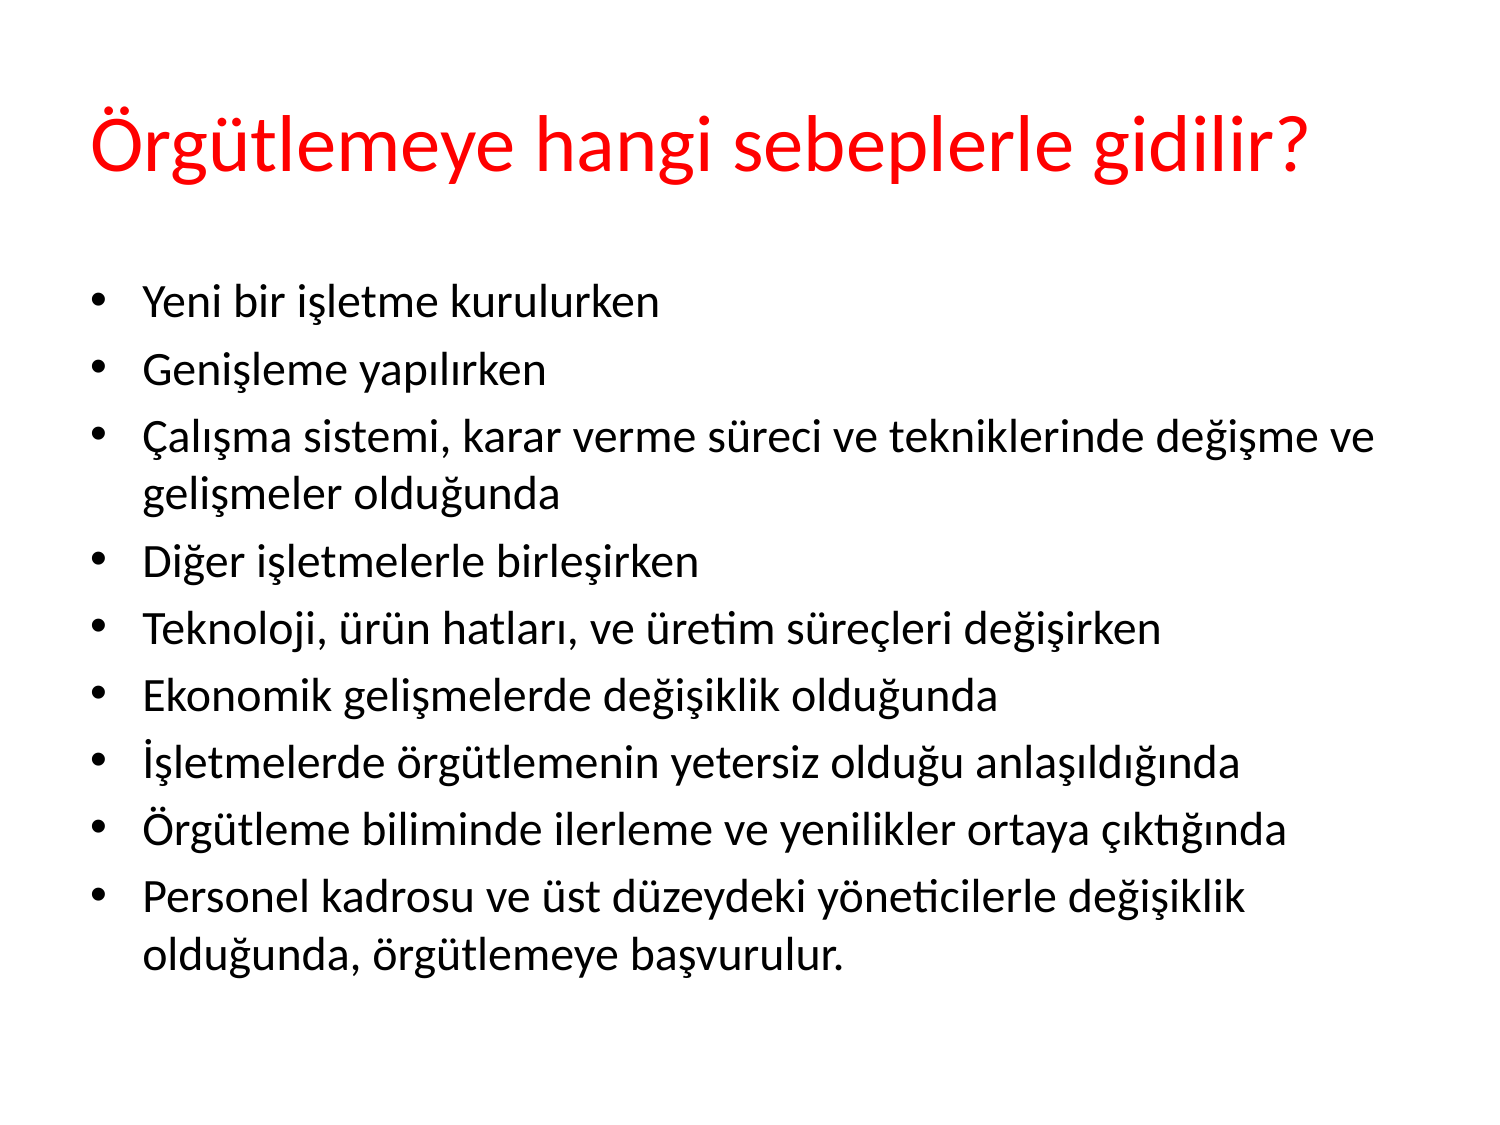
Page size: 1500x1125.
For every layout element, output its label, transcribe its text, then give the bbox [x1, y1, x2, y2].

title Örgütlemeye hangi sebeplerle gidilir? [75, 45, 1425, 233]
list Yeni bir işletme kurulurken Genişleme yapılırken Çalışma sistemi, karar verme süreci ve tekniklerinde değişme ve gelişmeler olduğunda Diğer işletmelerle birleşirken Teknoloji, ürün hatları, ve üretim süreçleri değişirken Ekonomik gelişmelerde değişiklik olduğunda İşletmelerde örgütlemenin yetersiz olduğu anlaşıldığında Örgütleme biliminde ilerleme ve yenilikler ortaya çıktığında Personel kadrosu ve üst düzeydeki yöneticilerle değişiklik olduğunda, örgütlemeye başvurulur. [75, 262, 1425, 1005]
